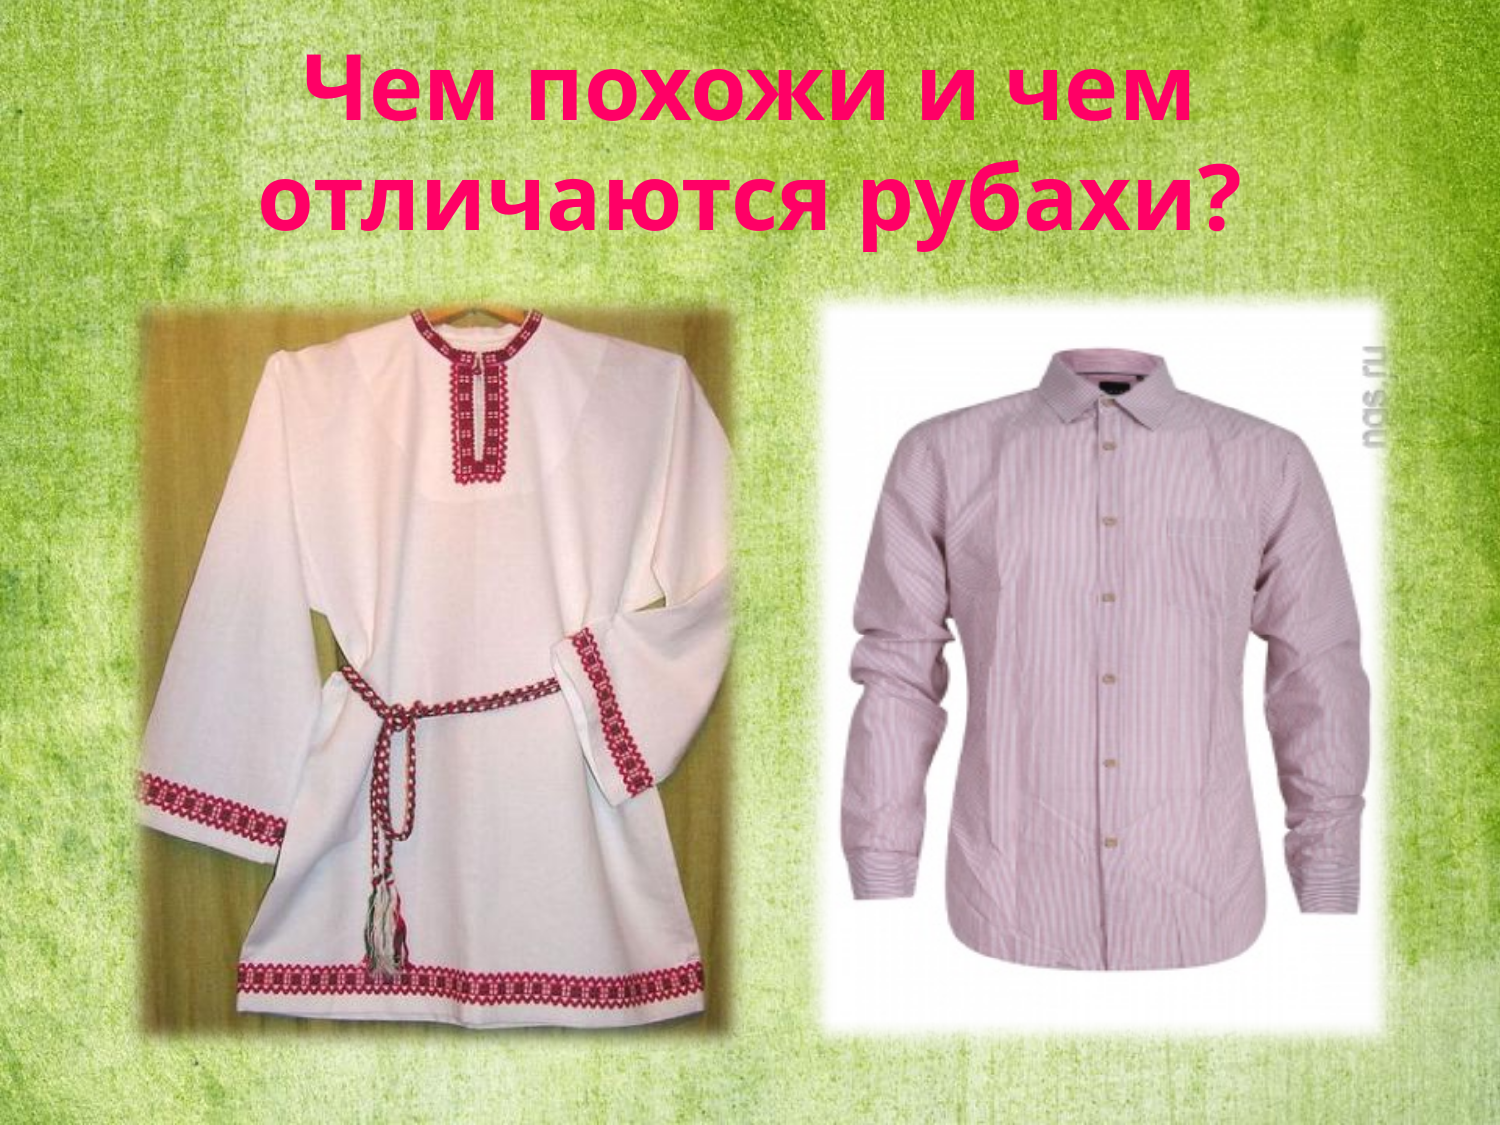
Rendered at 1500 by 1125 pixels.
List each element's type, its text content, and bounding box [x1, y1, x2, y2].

picture [0, 0, 1500, 1125]
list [796, 278, 1403, 1056]
title Чем похожи и чем отличаются рубахи? [75, 45, 1425, 233]
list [123, 290, 749, 1053]
